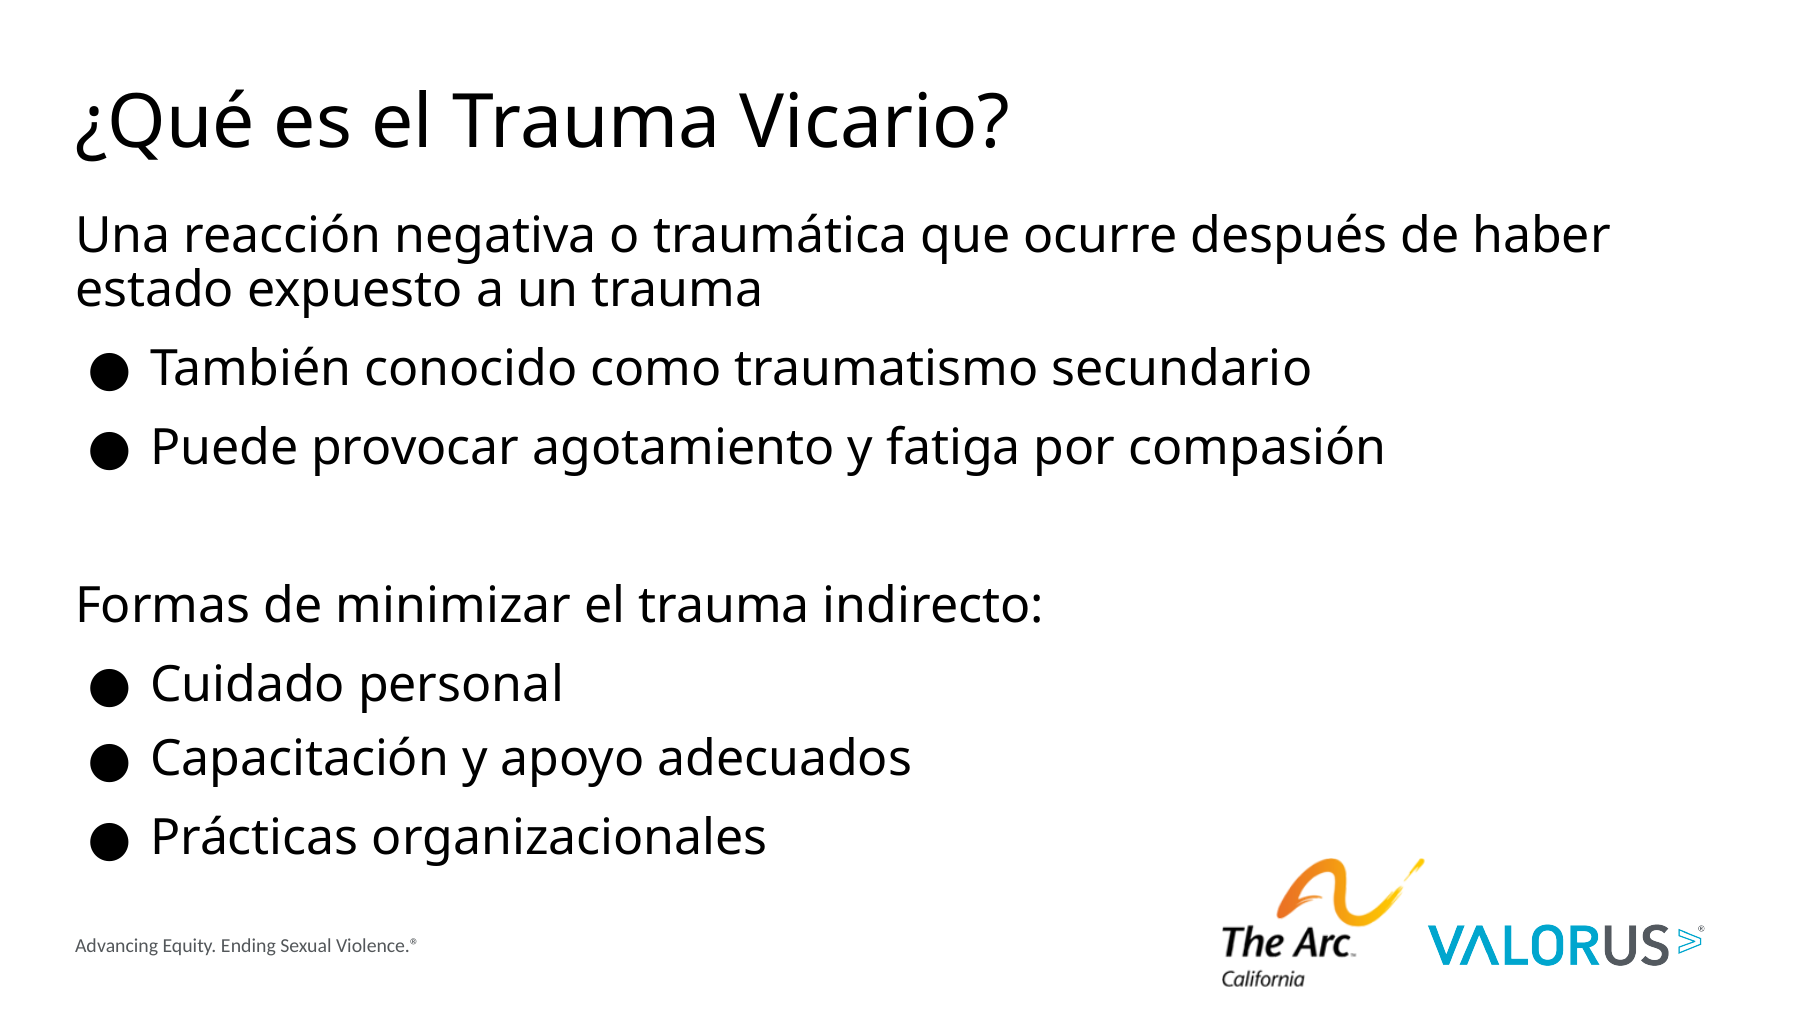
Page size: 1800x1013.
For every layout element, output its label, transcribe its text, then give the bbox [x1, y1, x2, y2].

picture [1222, 893, 1726, 987]
list Una reacción negativa o traumática que ocurre después de haber estado expuesto a un trauma También conocido como traumatismo secundario Puede provocar agotamiento y fatiga por compasión Formas de minimizar el trauma indirecto: Cuidado personal Capacitación y apoyo adecuados Prácticas organizacionales [75, 201, 1725, 893]
title ¿Qué es el Trauma Vicario? [75, 75, 1725, 201]
